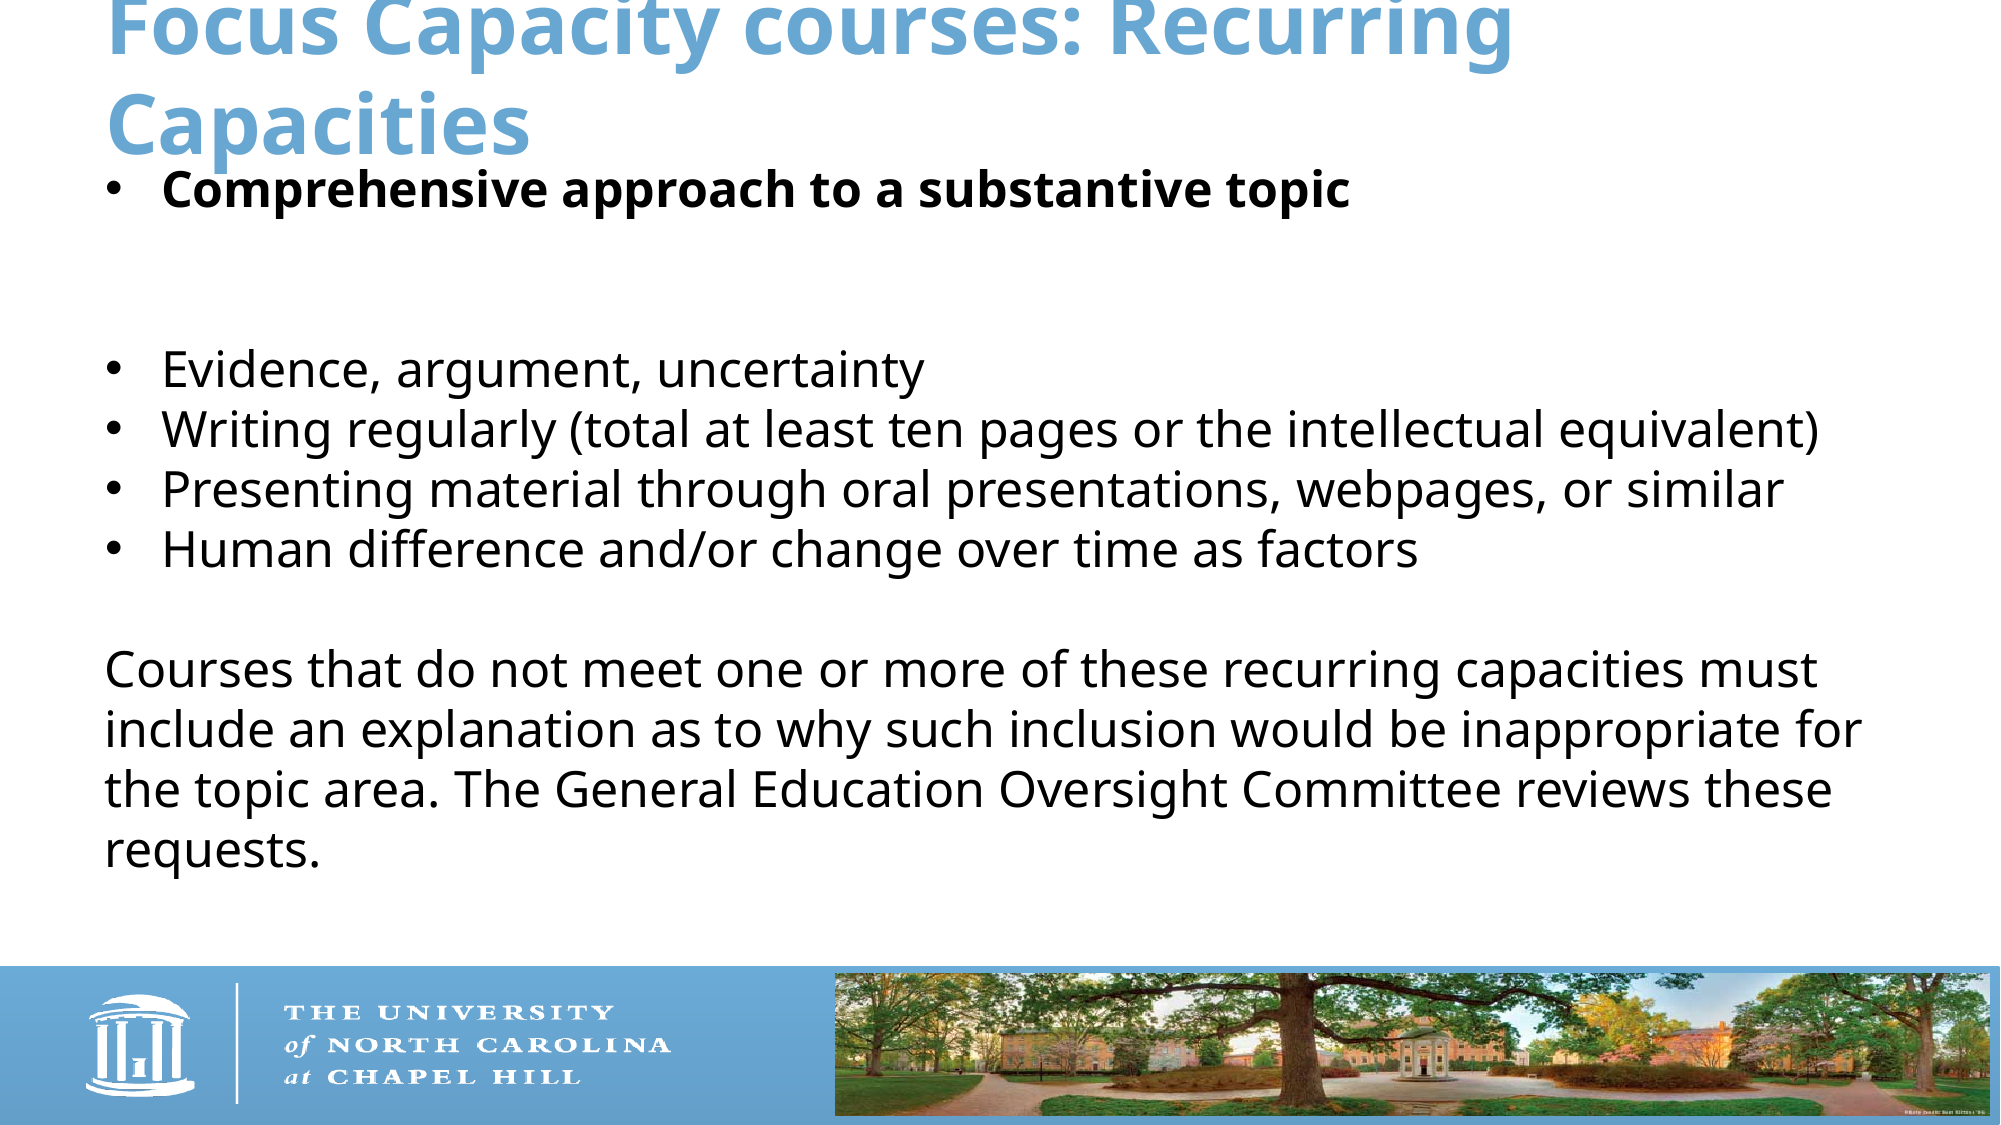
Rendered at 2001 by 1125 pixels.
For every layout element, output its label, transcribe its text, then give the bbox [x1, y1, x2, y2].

text_box Comprehensive approach to a substantive topic Evidence, argument, uncertainty Writing regularly (total at least ten pages or the intellectual equivalent) Presenting material through oral presentations, webpages, or similar Human difference and/or change over time as factors Courses that do not meet one or more of these recurring capacities must include an explanation as to why such inclusion would be inappropriate for the topic area. The General Education Oversight Committee reviews these requests. [89, 149, 1925, 1005]
text_box Focus Capacity courses: Recurring Capacities [104, 0, 1905, 149]
picture [835, 973, 1990, 1116]
picture [86, 983, 671, 1104]
